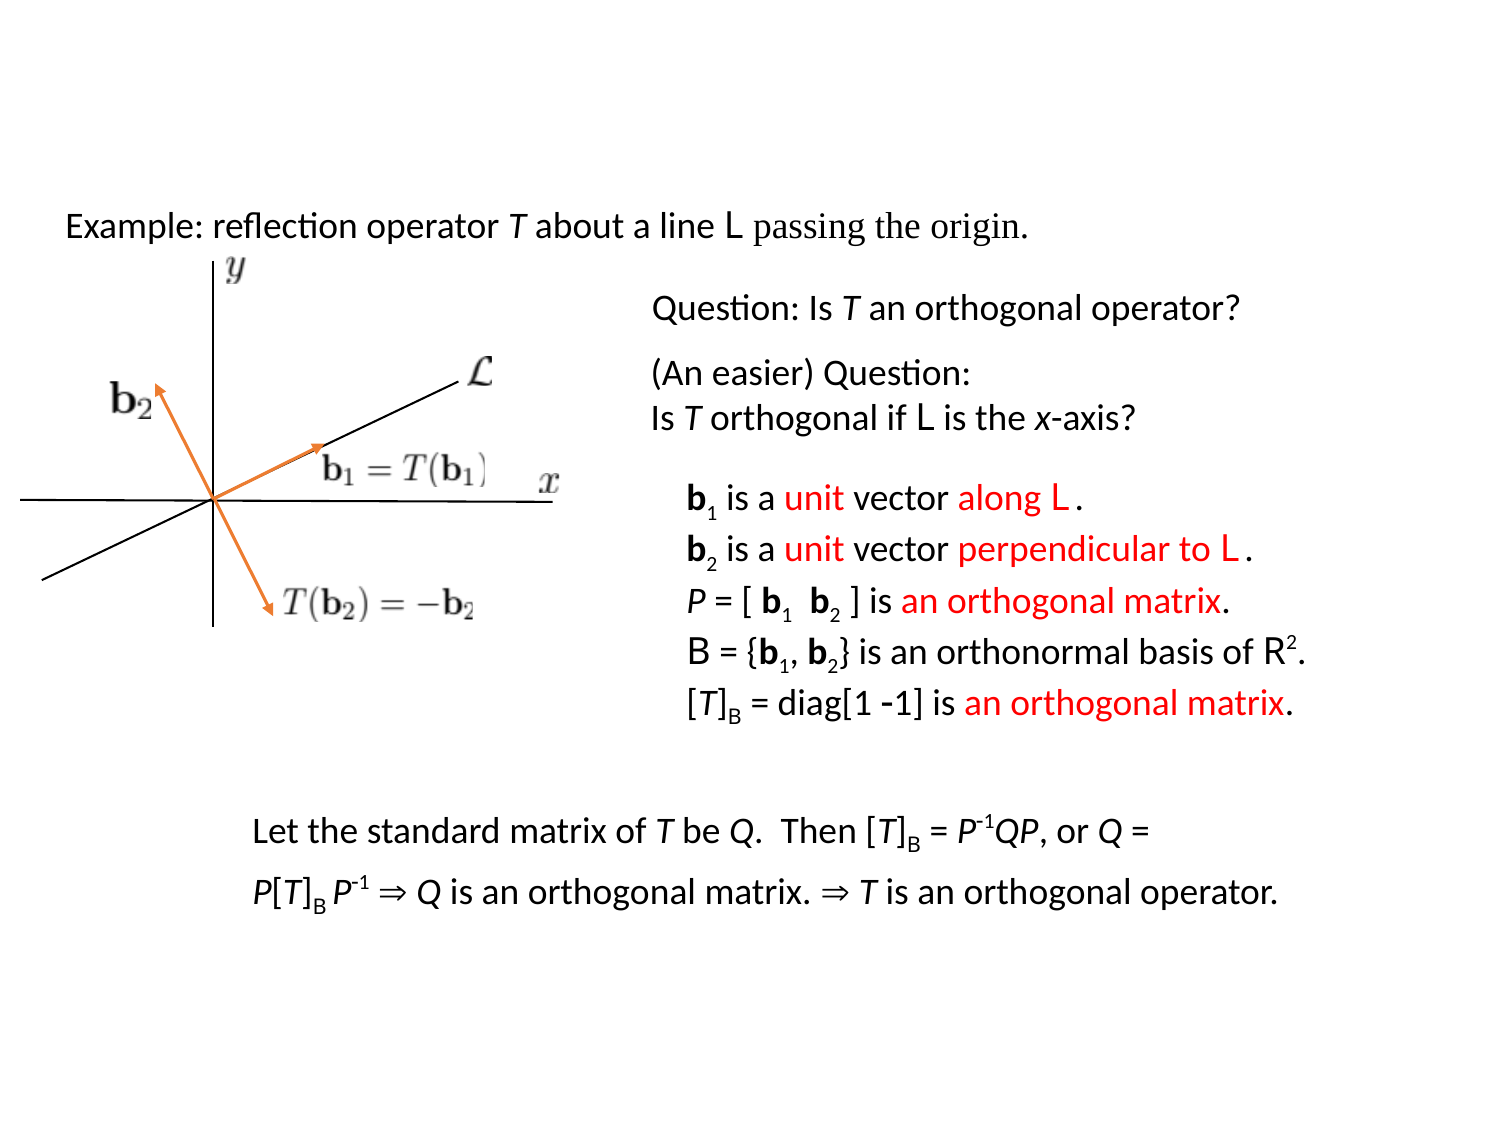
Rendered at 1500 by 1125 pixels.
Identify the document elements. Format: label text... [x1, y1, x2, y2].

text_box Example: reflection operator T about a line L passing the origin. [50, 193, 1453, 254]
text_box Question: Is T an orthogonal operator? [637, 275, 1257, 336]
text_box b1 is a unit vector along L . b2 is a unit vector perpendicular to L . P = [ b1 b2 ] is an orthogonal matrix. B = {b1, b2} is an orthonormal basis of R2. [T]B = diag[1 1] is an orthogonal matrix. [671, 465, 1322, 737]
text_box (An easier) Question: Is T orthogonal if L is the x-axis? [635, 340, 1152, 445]
text_box Let the standard matrix of T be Q. Then [T]B = P1QP, or Q = P[T]B P1  Q is an orthogonal matrix.  T is an orthogonal operator. [237, 798, 1295, 926]
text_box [20, 256, 560, 628]
